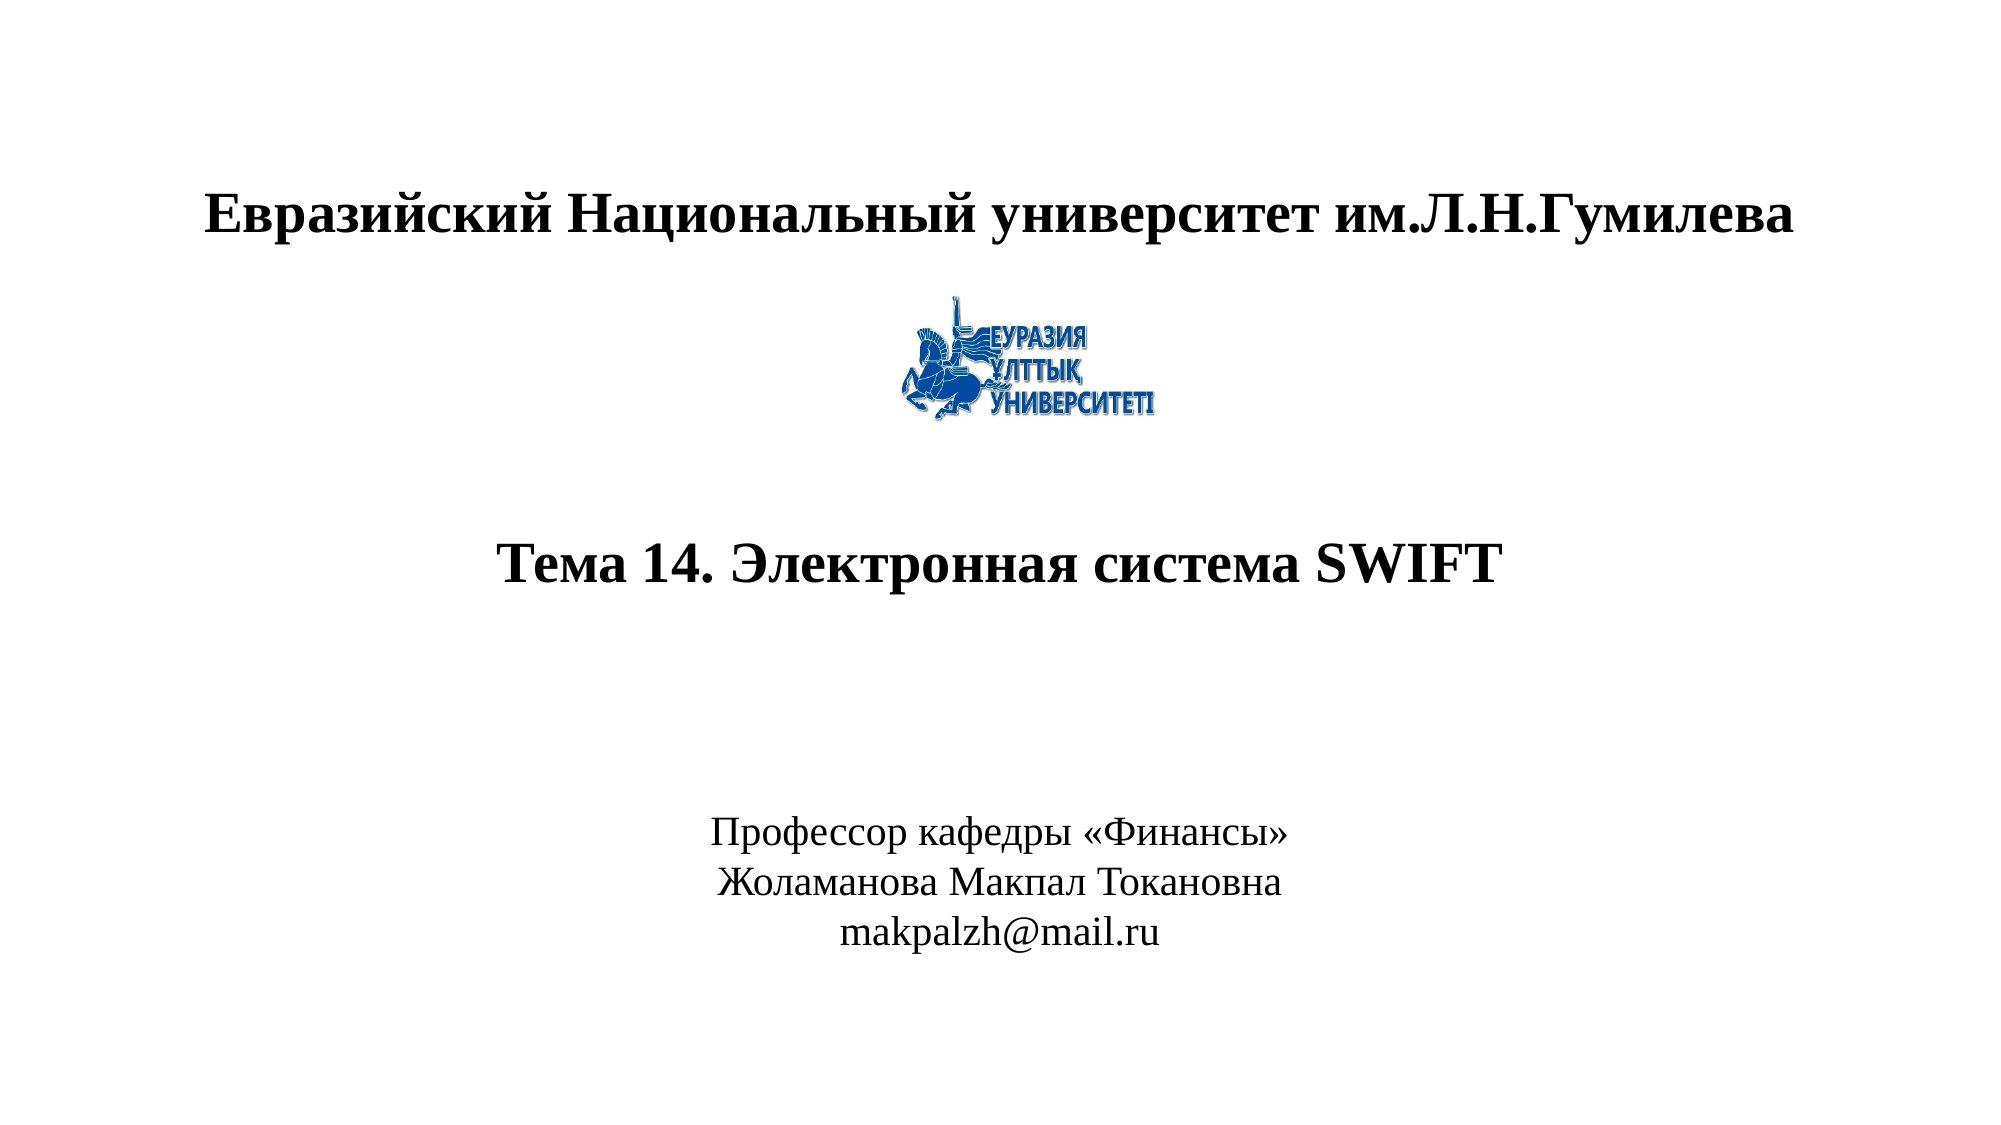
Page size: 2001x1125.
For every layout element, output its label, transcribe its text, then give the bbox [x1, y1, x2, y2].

list Евразийский Национальный университет им.Л.Н.Гумилева Тема 14. Электронная система SWIFT Профессор кафедры «Финансы» Жоламанова Макпал Токановна makpalzh@mail.ru [137, 167, 1863, 1014]
picture [881, 277, 1175, 446]
